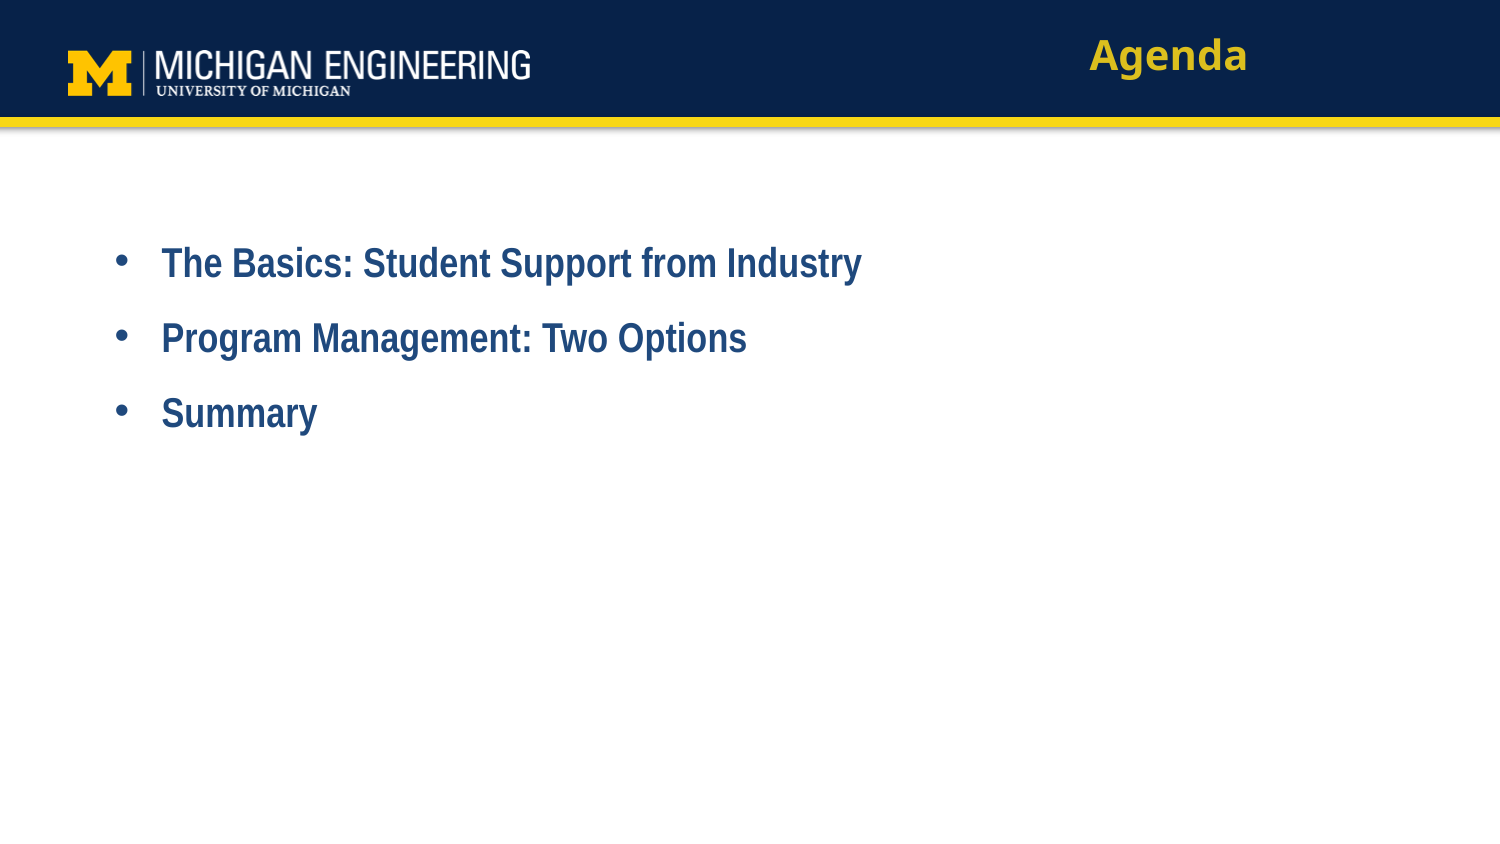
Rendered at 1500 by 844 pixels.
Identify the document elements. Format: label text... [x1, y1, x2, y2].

text_box The Basics: Student Support from Industry Program Management: Two Options Summary [99, 203, 925, 518]
picture [68, 50, 530, 96]
text_box Agenda [1074, 21, 1500, 87]
